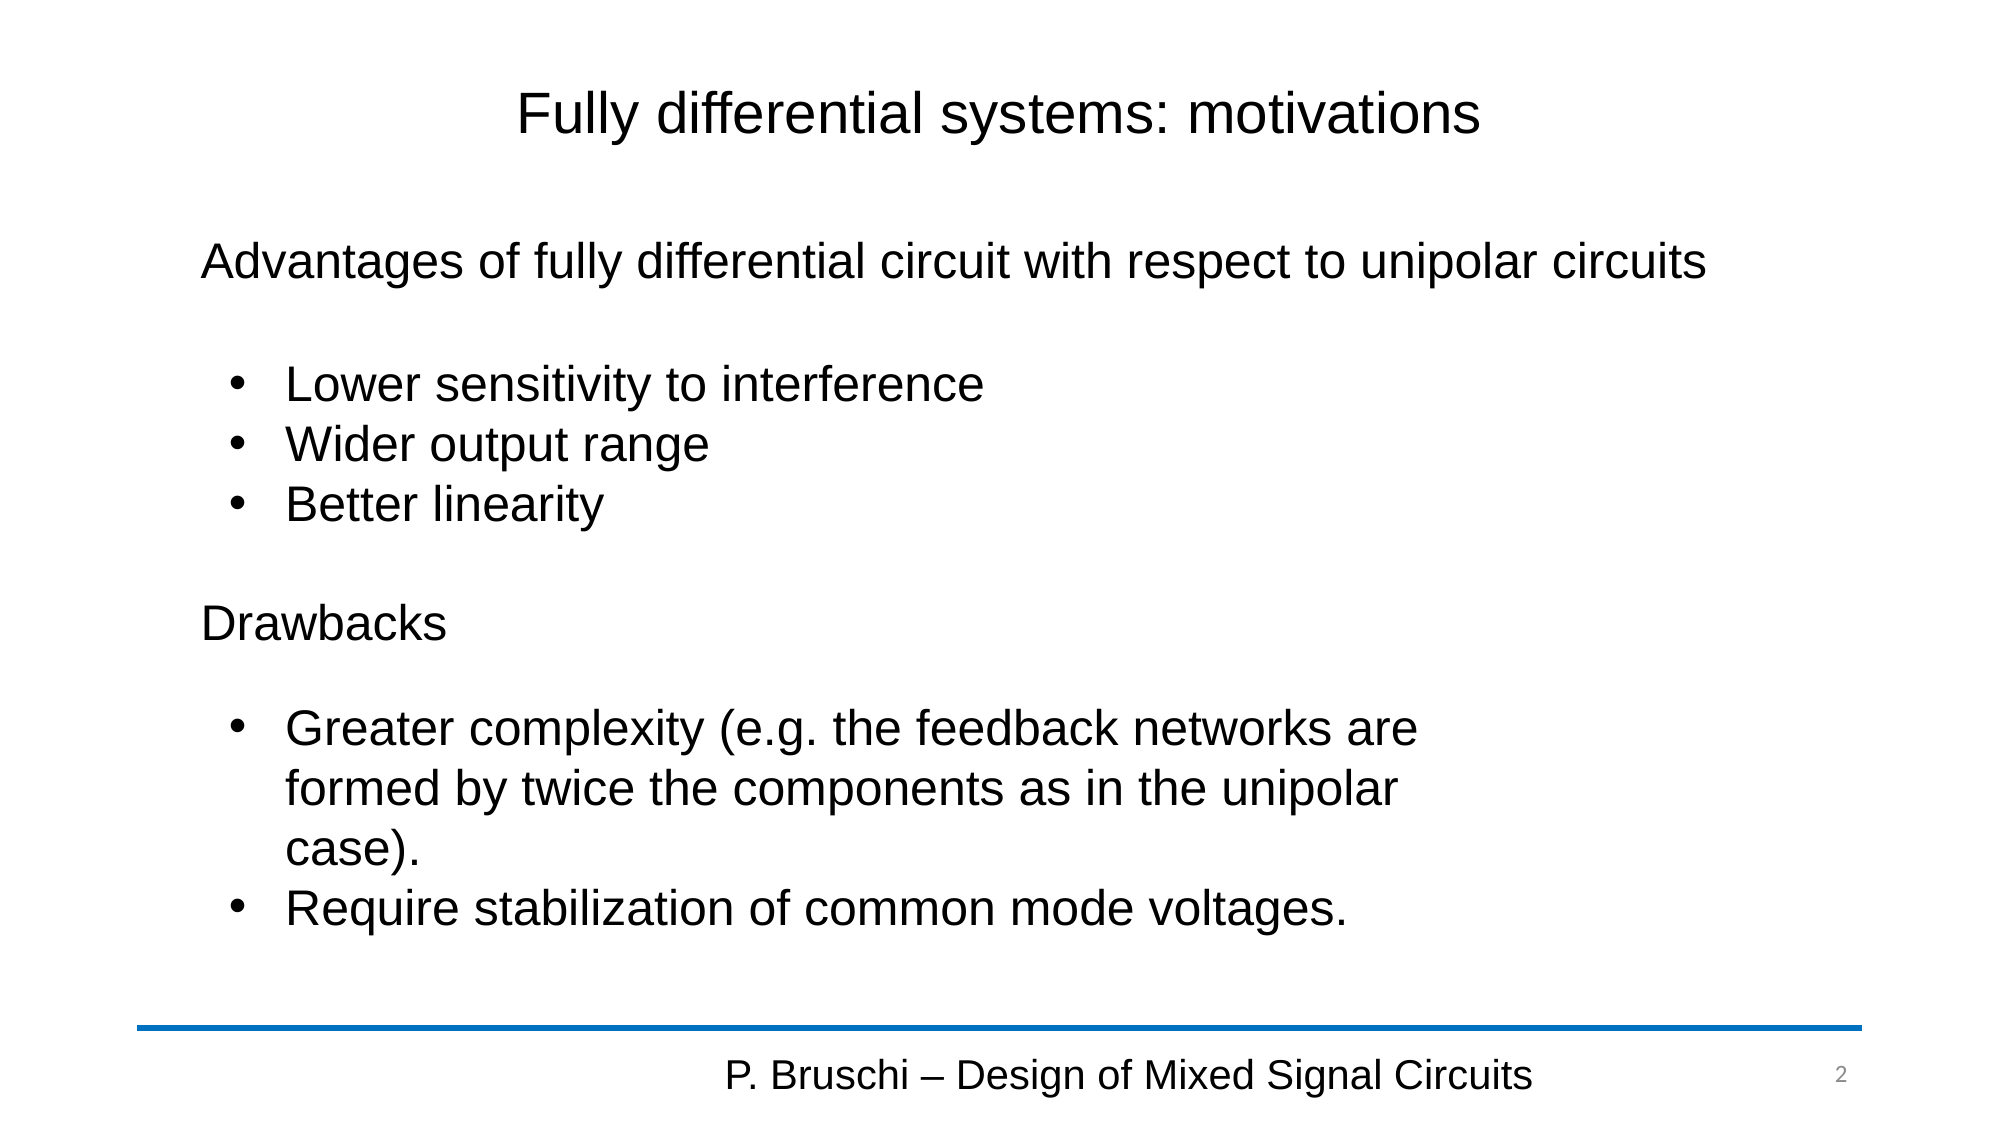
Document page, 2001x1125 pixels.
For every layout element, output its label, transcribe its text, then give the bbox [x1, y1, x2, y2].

text_box Greater complexity (e.g. the feedback networks are formed by twice the components as in the unipolar case). Require stabilization of common mode voltages. [214, 688, 1500, 944]
text_box Lower sensitivity to interference Wider output range Better linearity [214, 344, 1500, 540]
slide_number 2 [1718, 1042, 1863, 1103]
text_box Drawbacks [185, 583, 1747, 719]
footer P. Bruschi – Design of Mixed Signal Circuits [662, 1042, 1596, 1103]
text_box Advantages of fully differential circuit with respect to unipolar circuits [185, 221, 1747, 296]
title Fully differential systems: motivations [137, 59, 1863, 169]
